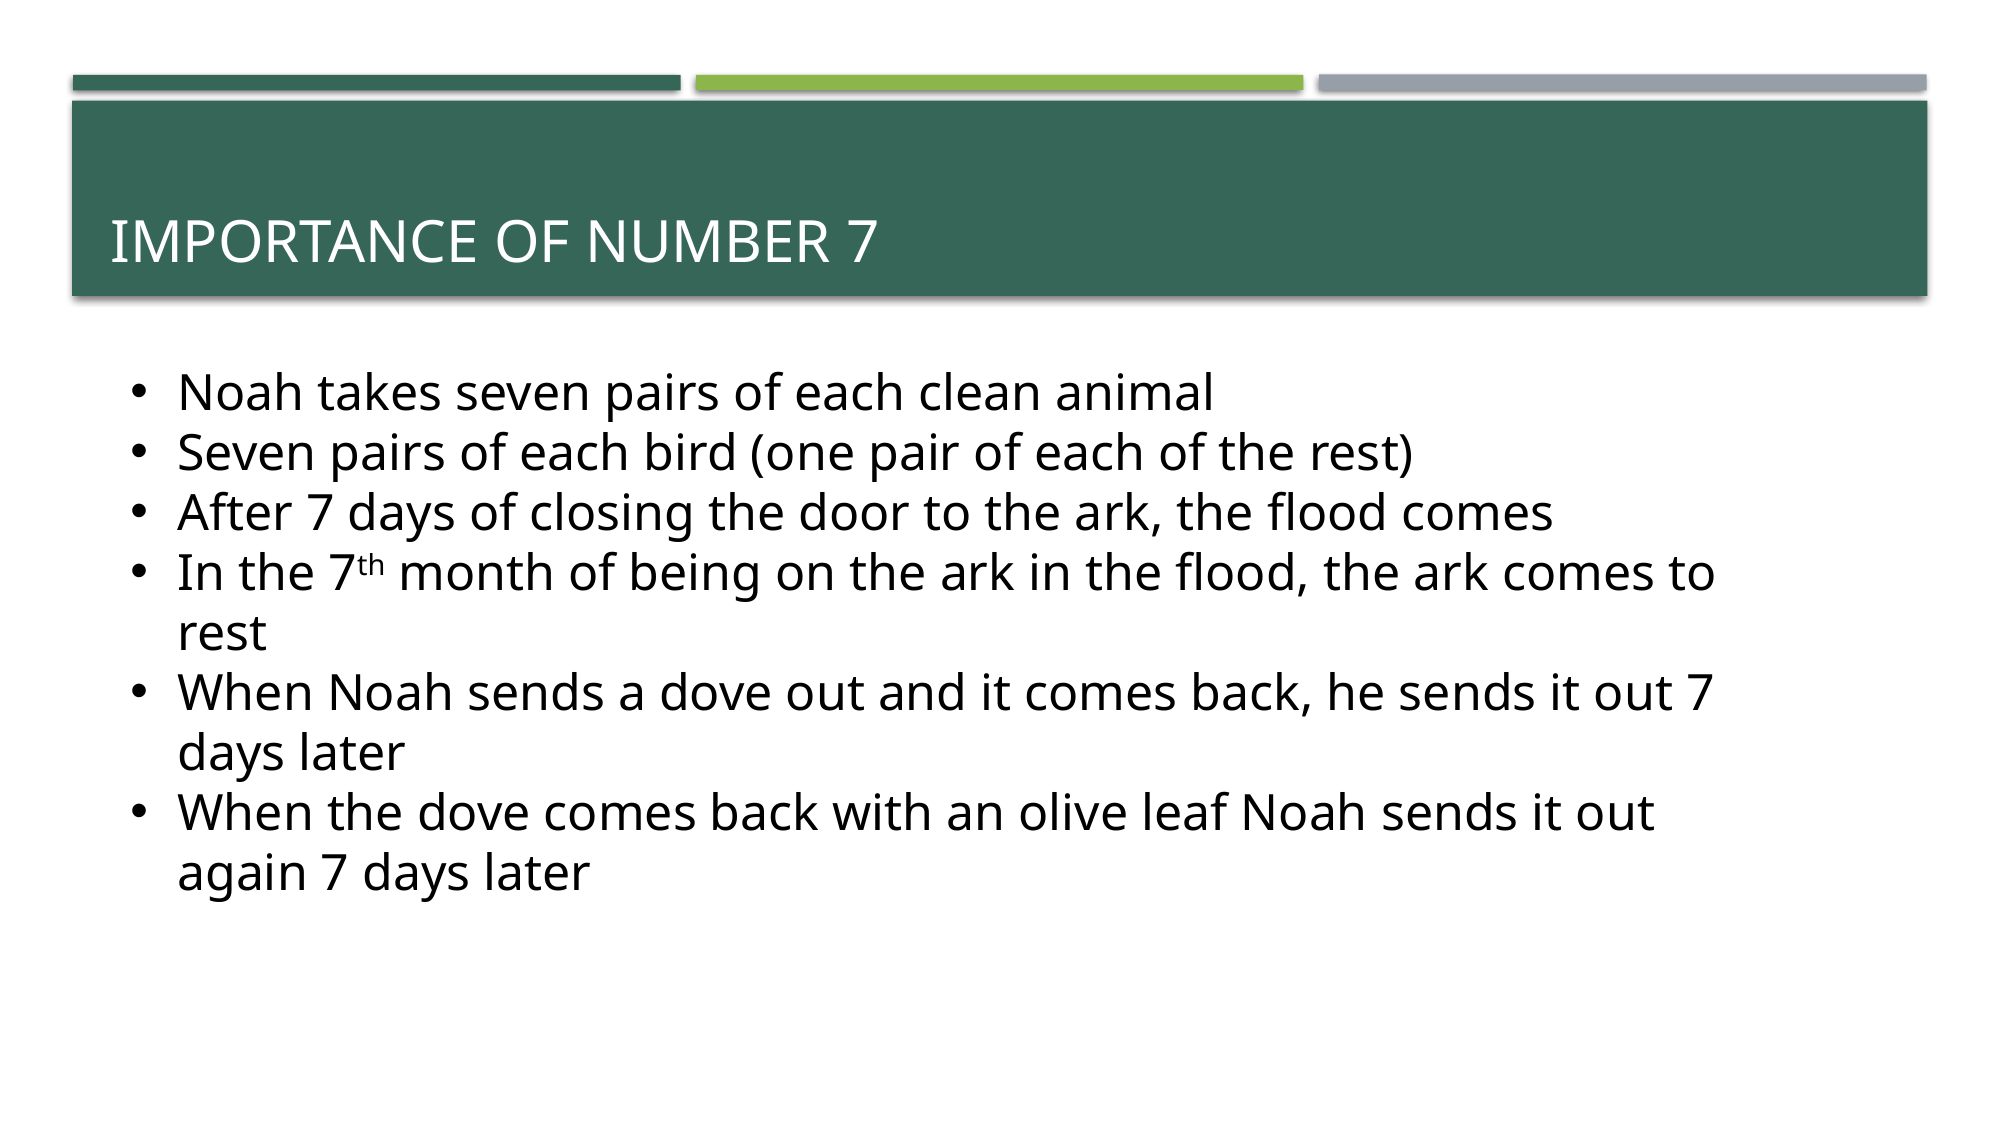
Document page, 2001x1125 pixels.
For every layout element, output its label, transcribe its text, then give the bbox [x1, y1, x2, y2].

title Importance of number 7 [95, 115, 1905, 282]
text_box Noah takes seven pairs of each clean animal Seven pairs of each bird (one pair of each of the rest) After 7 days of closing the door to the ark, the flood comes In the 7th month of being on the ark in the flood, the ark comes to rest When Noah sends a dove out and it comes back, he sends it out 7 days later When the dove comes back with an olive leaf Noah sends it out again 7 days later [115, 353, 1803, 908]
